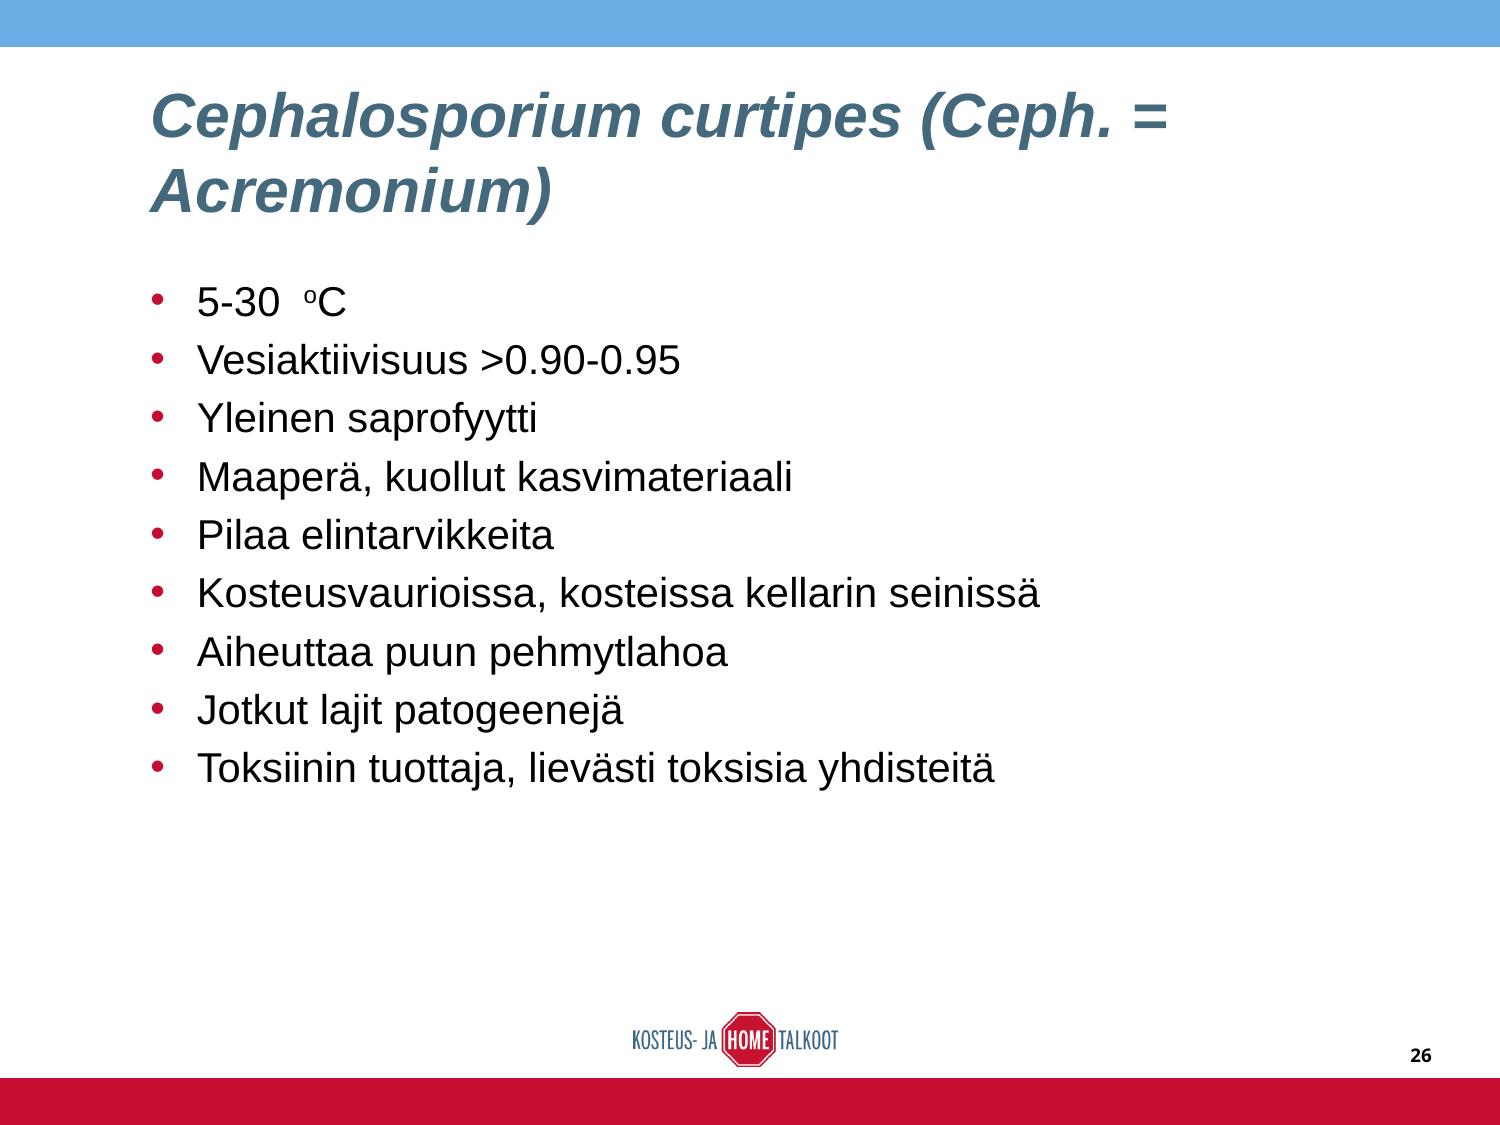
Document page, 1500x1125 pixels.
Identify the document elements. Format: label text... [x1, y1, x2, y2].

slide_number 26 [1364, 1016, 1447, 1077]
title Cephalosporium curtipes (Ceph. = Acremonium) [135, 54, 1365, 232]
picture [633, 1012, 838, 1067]
list 5-30 oC Vesiaktiivisuus >0.90-0.95 Yleinen saprofyytti Maaperä, kuollut kasvimateriaali Pilaa elintarvikkeita Kosteusvaurioissa, kosteissa kellarin seinissä Aiheuttaa puun pehmytlahoa Jotkut lajit patogeenejä Toksiinin tuottaja, lievästi toksisia yhdisteitä [135, 267, 1365, 988]
